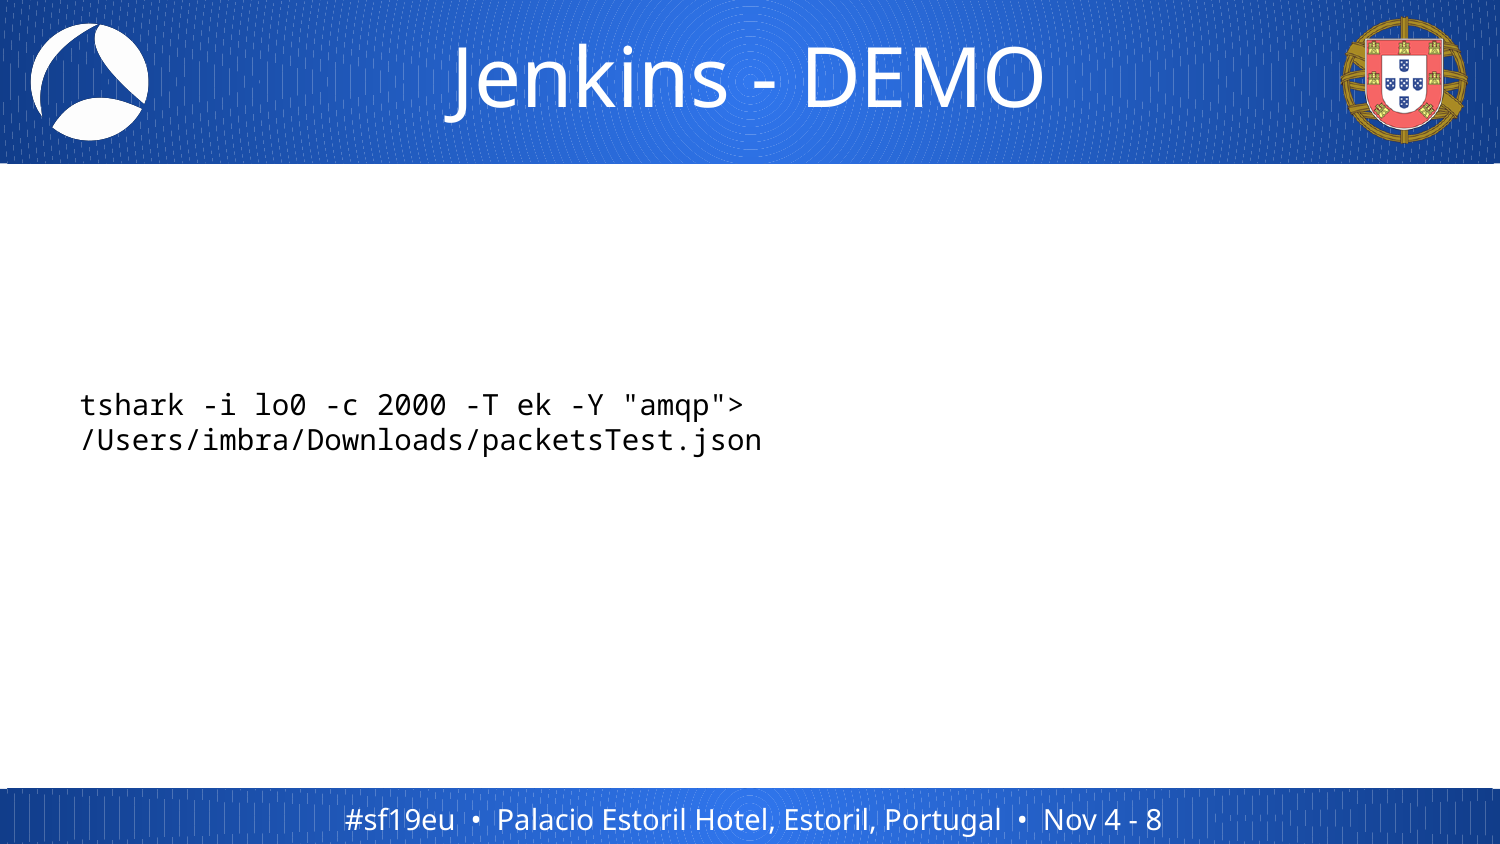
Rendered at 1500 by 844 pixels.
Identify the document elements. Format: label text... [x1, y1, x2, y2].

picture [1327, 16, 1481, 144]
picture [30, 23, 149, 141]
title Jenkins - DEMO [188, 0, 1312, 161]
text_box tshark -i lo0 -c 2000 -T ek -Y "amqp"> /Users/imbra/Downloads/packetsTest.json [64, 378, 1380, 464]
